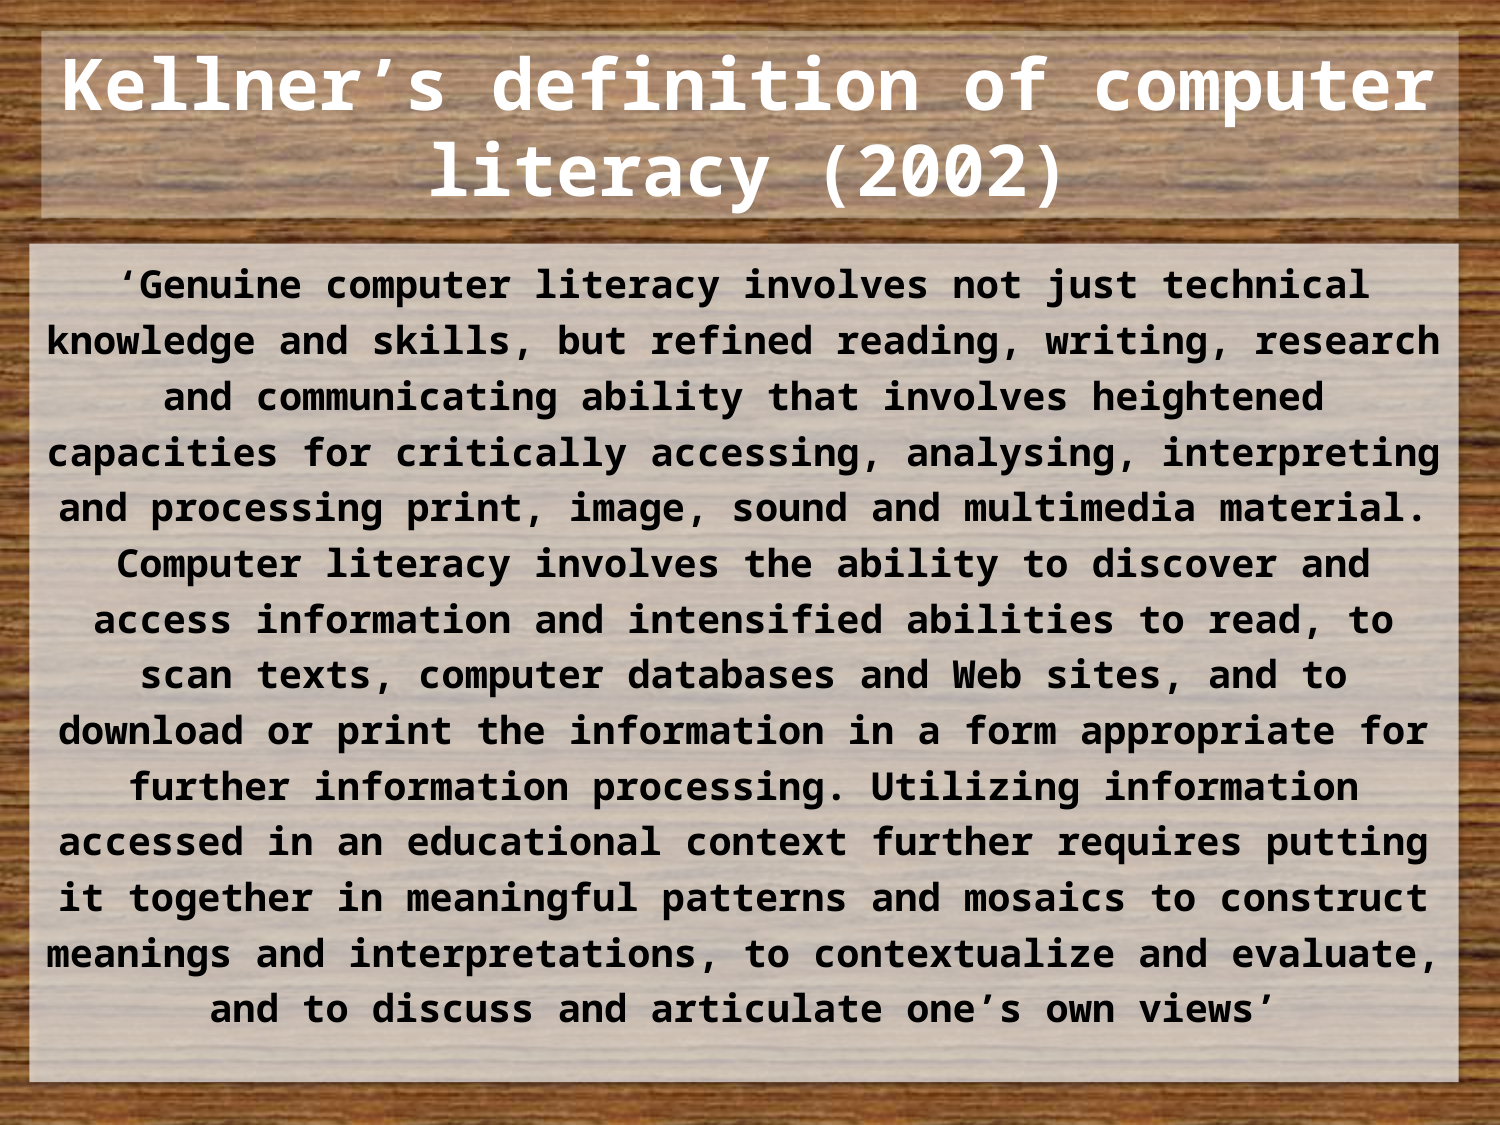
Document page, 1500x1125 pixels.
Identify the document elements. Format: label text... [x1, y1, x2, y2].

title Kellner’s definition of computer literacy (2002) [41, 30, 1459, 219]
picture [0, 0, 1500, 1125]
list ‘Genuine computer literacy involves not just technical knowledge and skills, but refined reading, writing, research and communicating ability that involves heightened capacities for critically accessing, analysing, interpreting and processing print, image, sound and multimedia material. Computer literacy involves the ability to discover and access information and intensified abilities to read, to scan texts, computer databases and Web sites, and to download or print the information in a form appropriate for further information processing. Utilizing information accessed in an educational context further requires putting it together in meaningful patterns and mosaics to construct meanings and interpretations, to contextualize and evaluate, and to discuss and articulate one’s own views’ [29, 243, 1459, 1083]
